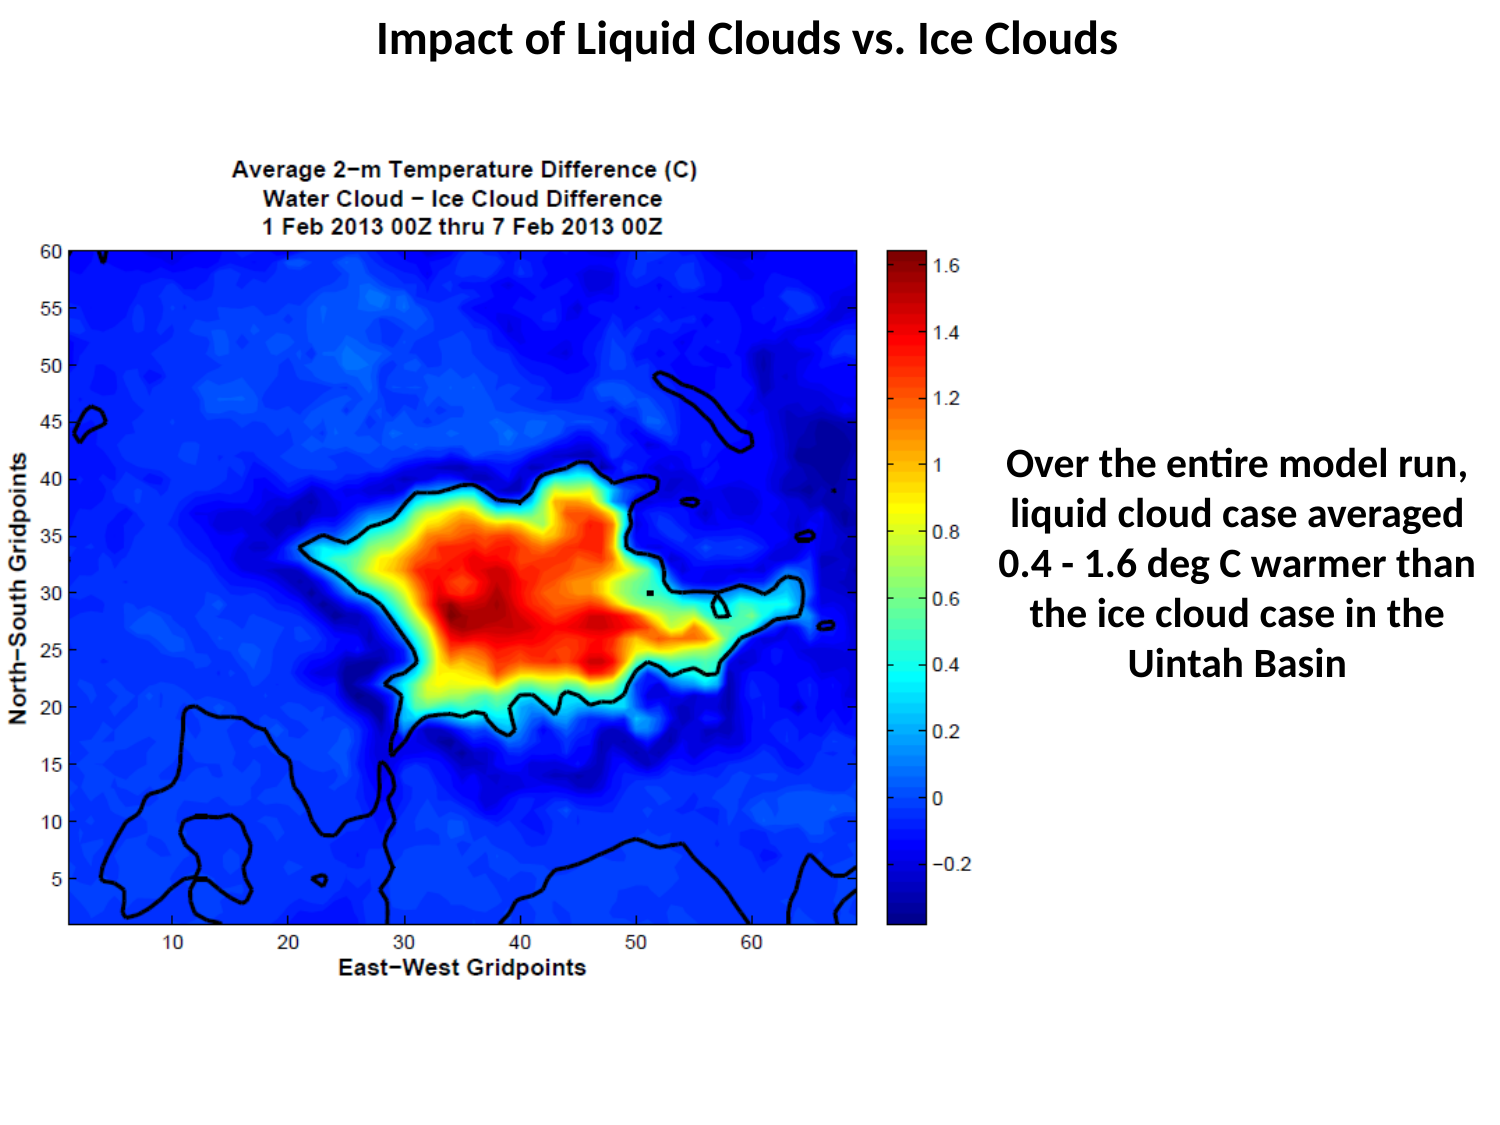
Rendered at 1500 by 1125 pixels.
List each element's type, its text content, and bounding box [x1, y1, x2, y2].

picture [0, 133, 976, 992]
text_box Over the entire model run, liquid cloud case averaged 0.4 - 1.6 deg C warmer than the ice cloud case in the Uintah Basin [979, 429, 1500, 693]
text_box Impact of Liquid Clouds vs. Ice Clouds [40, 0, 1456, 70]
